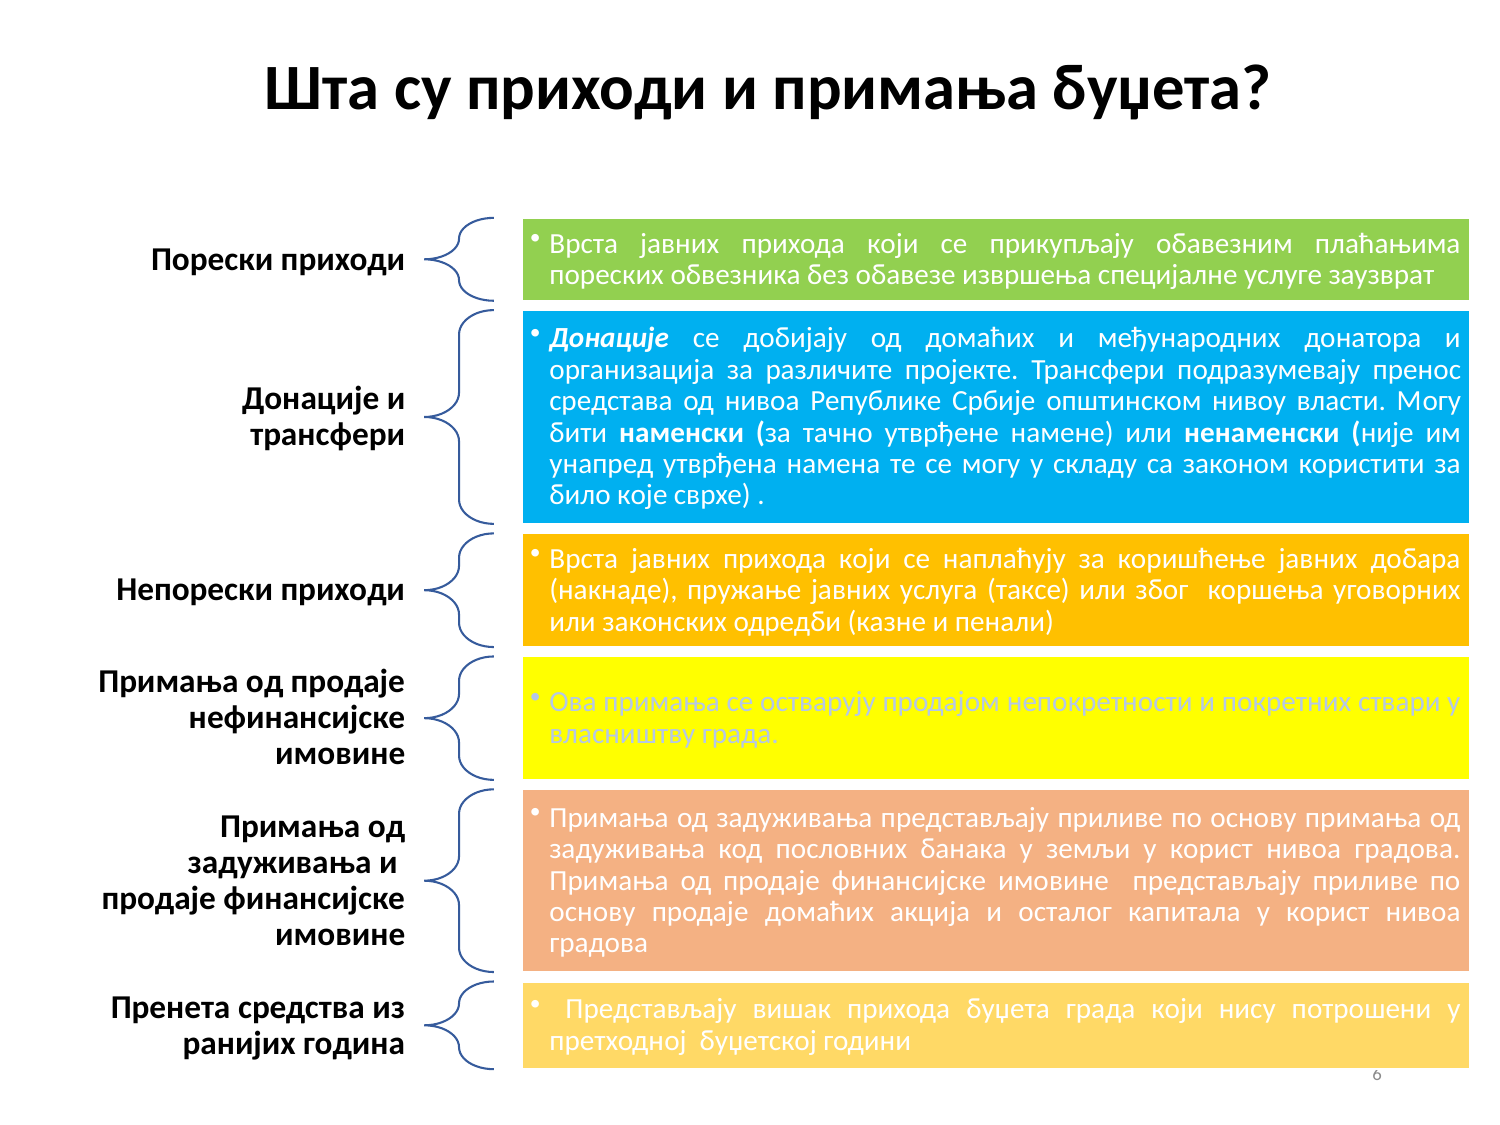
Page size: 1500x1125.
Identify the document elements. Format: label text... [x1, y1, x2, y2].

title Шта су приходи и примања буџета? [249, 37, 1338, 140]
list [74, 184, 1471, 1103]
